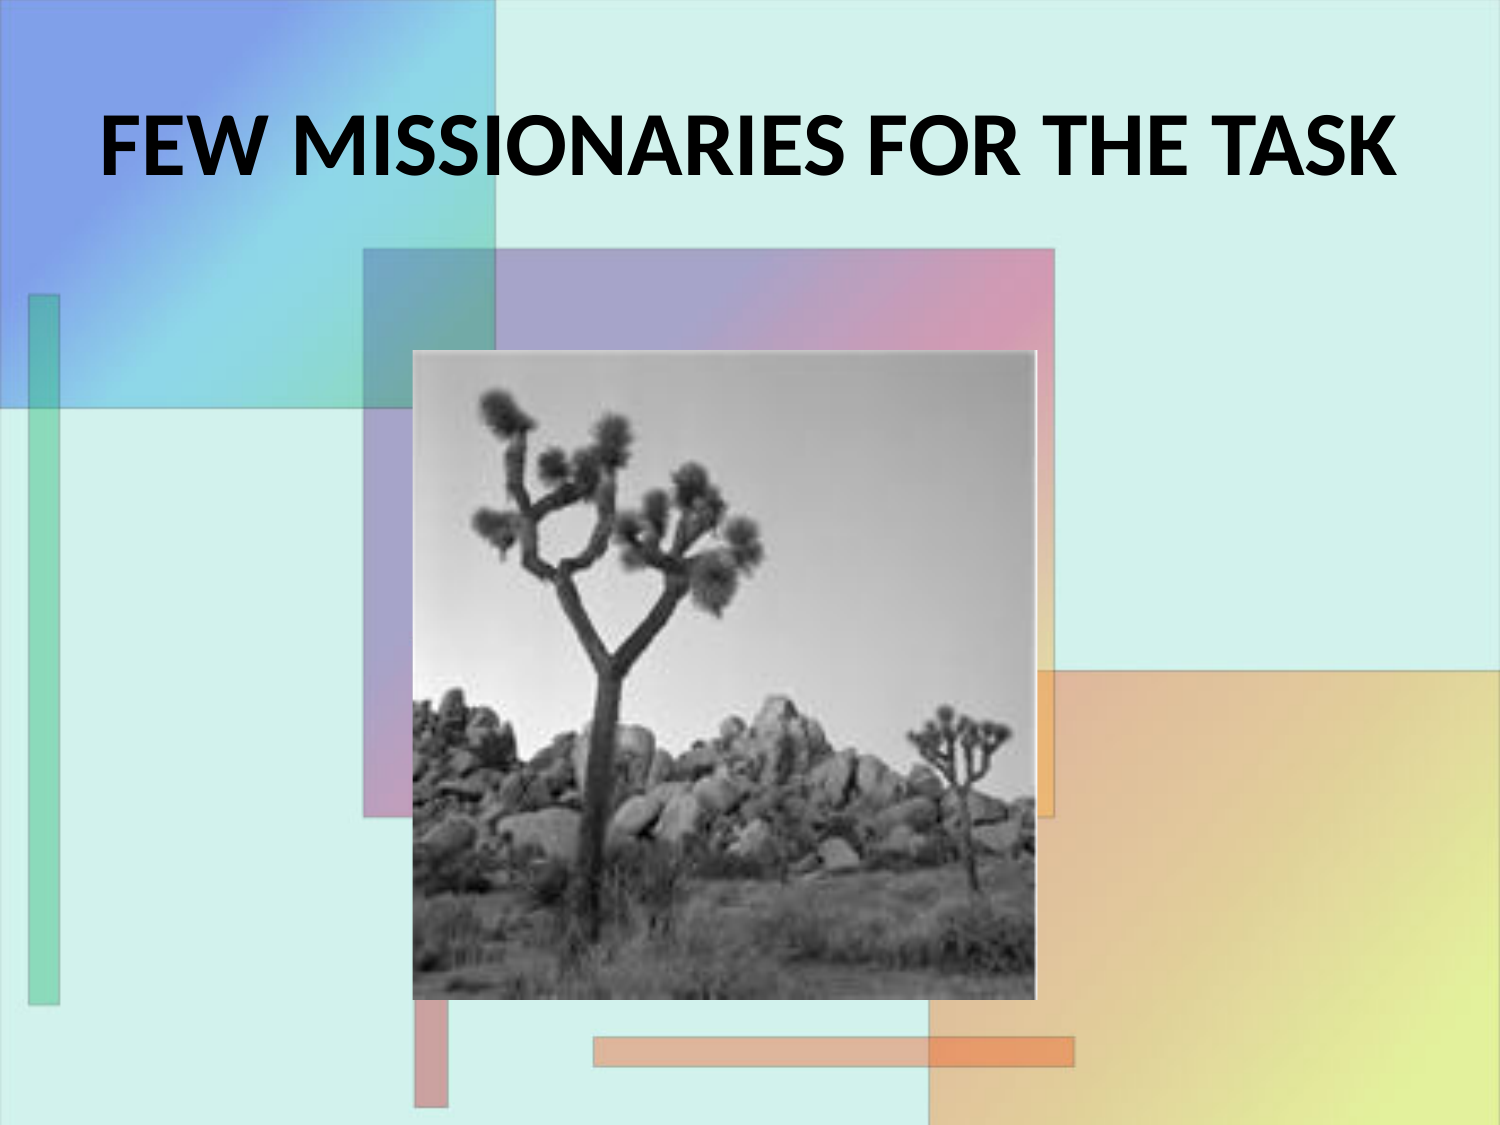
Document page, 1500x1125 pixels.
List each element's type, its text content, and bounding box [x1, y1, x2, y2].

title FEW MISSIONARIES FOR THE TASK [75, 45, 1425, 233]
picture [0, 0, 1500, 1125]
